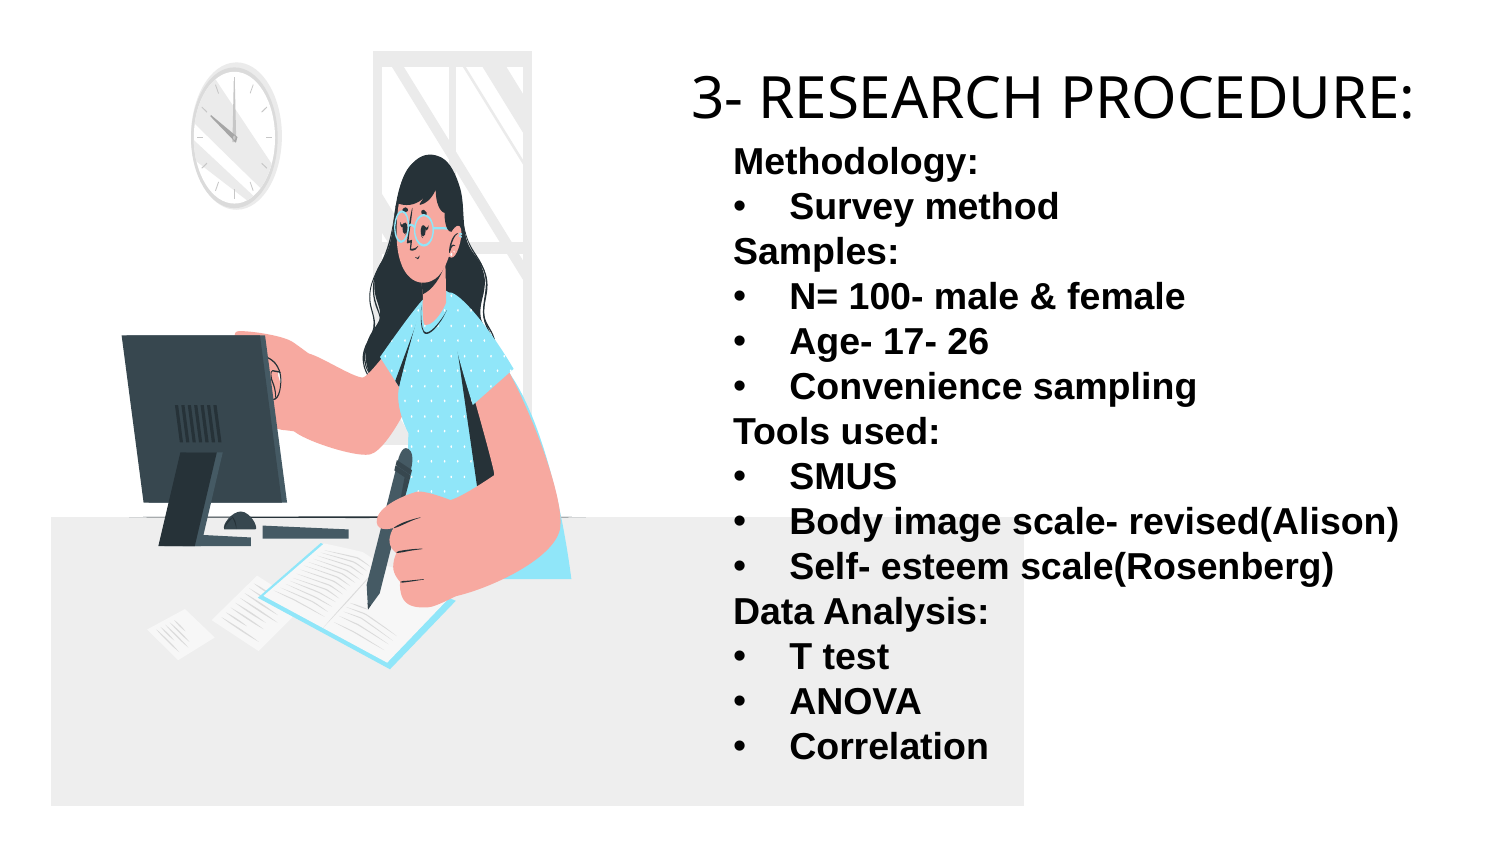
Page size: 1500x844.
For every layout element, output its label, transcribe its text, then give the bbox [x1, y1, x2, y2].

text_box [50, 50, 1025, 807]
title 3- RESEARCH PROCEDURE: [461, 37, 1431, 151]
subtitle Methodology: Survey method Samples: N= 100- male & female Age- 17- 26 Convenience sampling Tools used: SMUS Body image scale- revised(Alison) Self- esteem scale(Rosenberg) Data Analysis: T test ANOVA Correlation [718, 151, 1477, 844]
